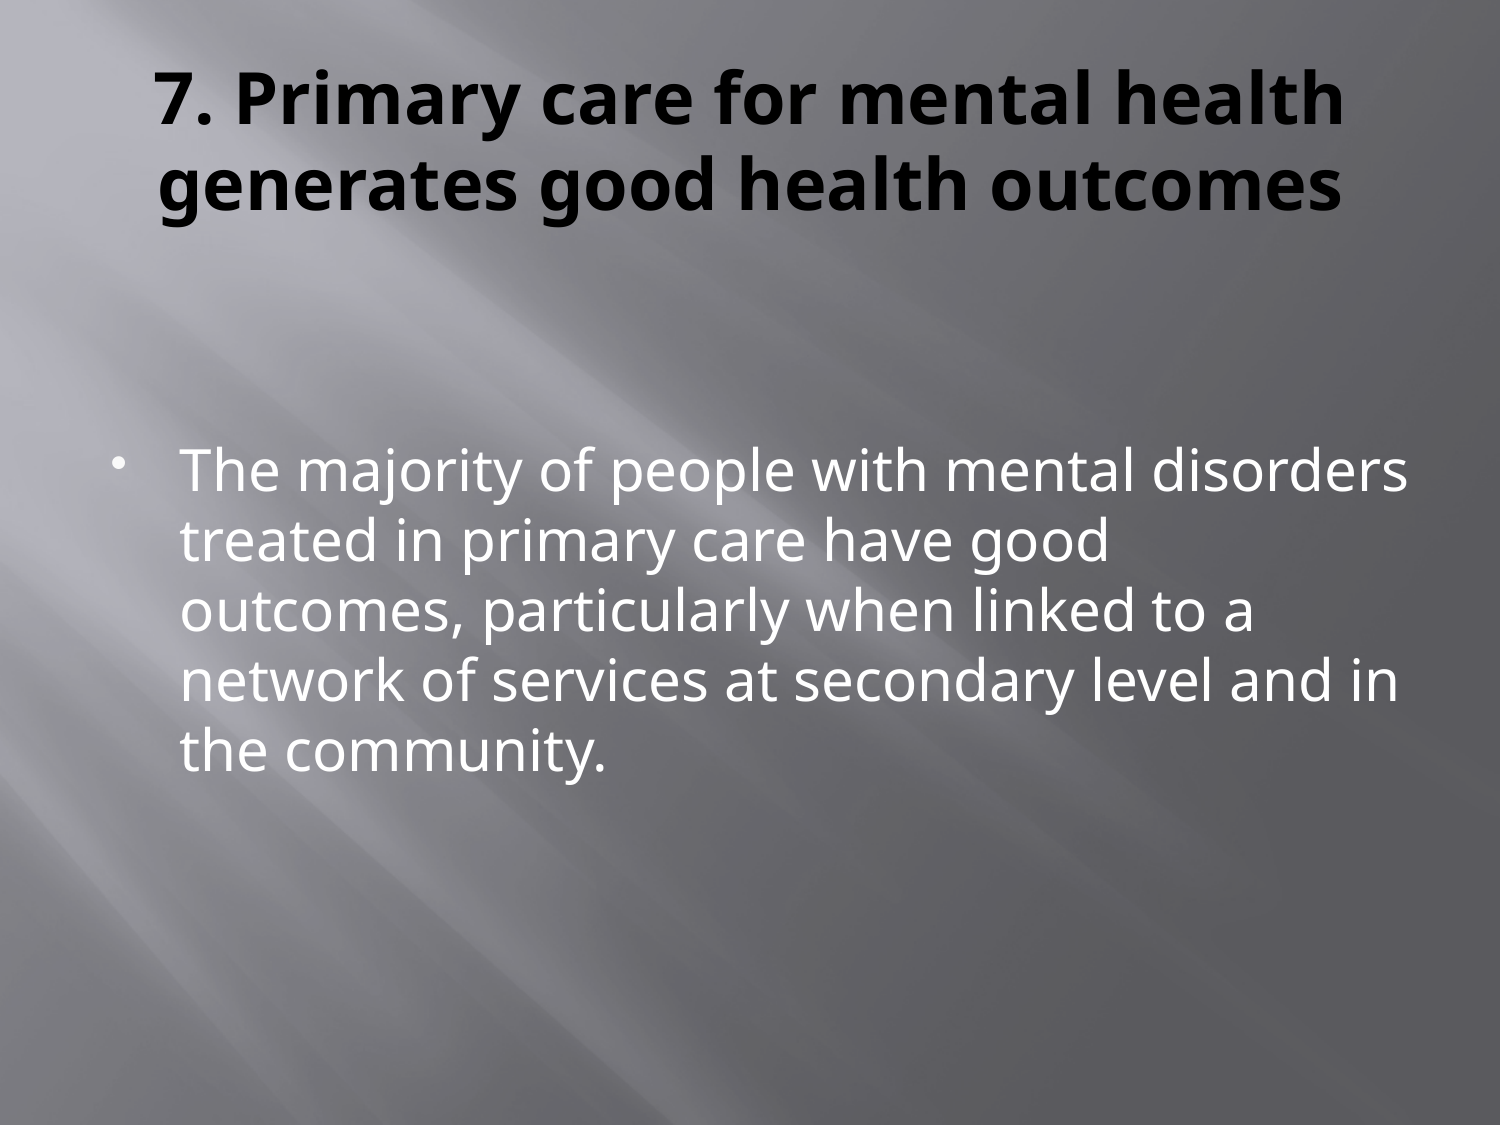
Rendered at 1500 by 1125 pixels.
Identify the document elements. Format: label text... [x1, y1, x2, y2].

title 7. Primary care for mental health generates good health outcomes [75, 45, 1425, 233]
list The majority of people with mental disorders treated in primary care have good outcomes, particularly when linked to a network of services at secondary level and in the community. [75, 262, 1425, 1035]
